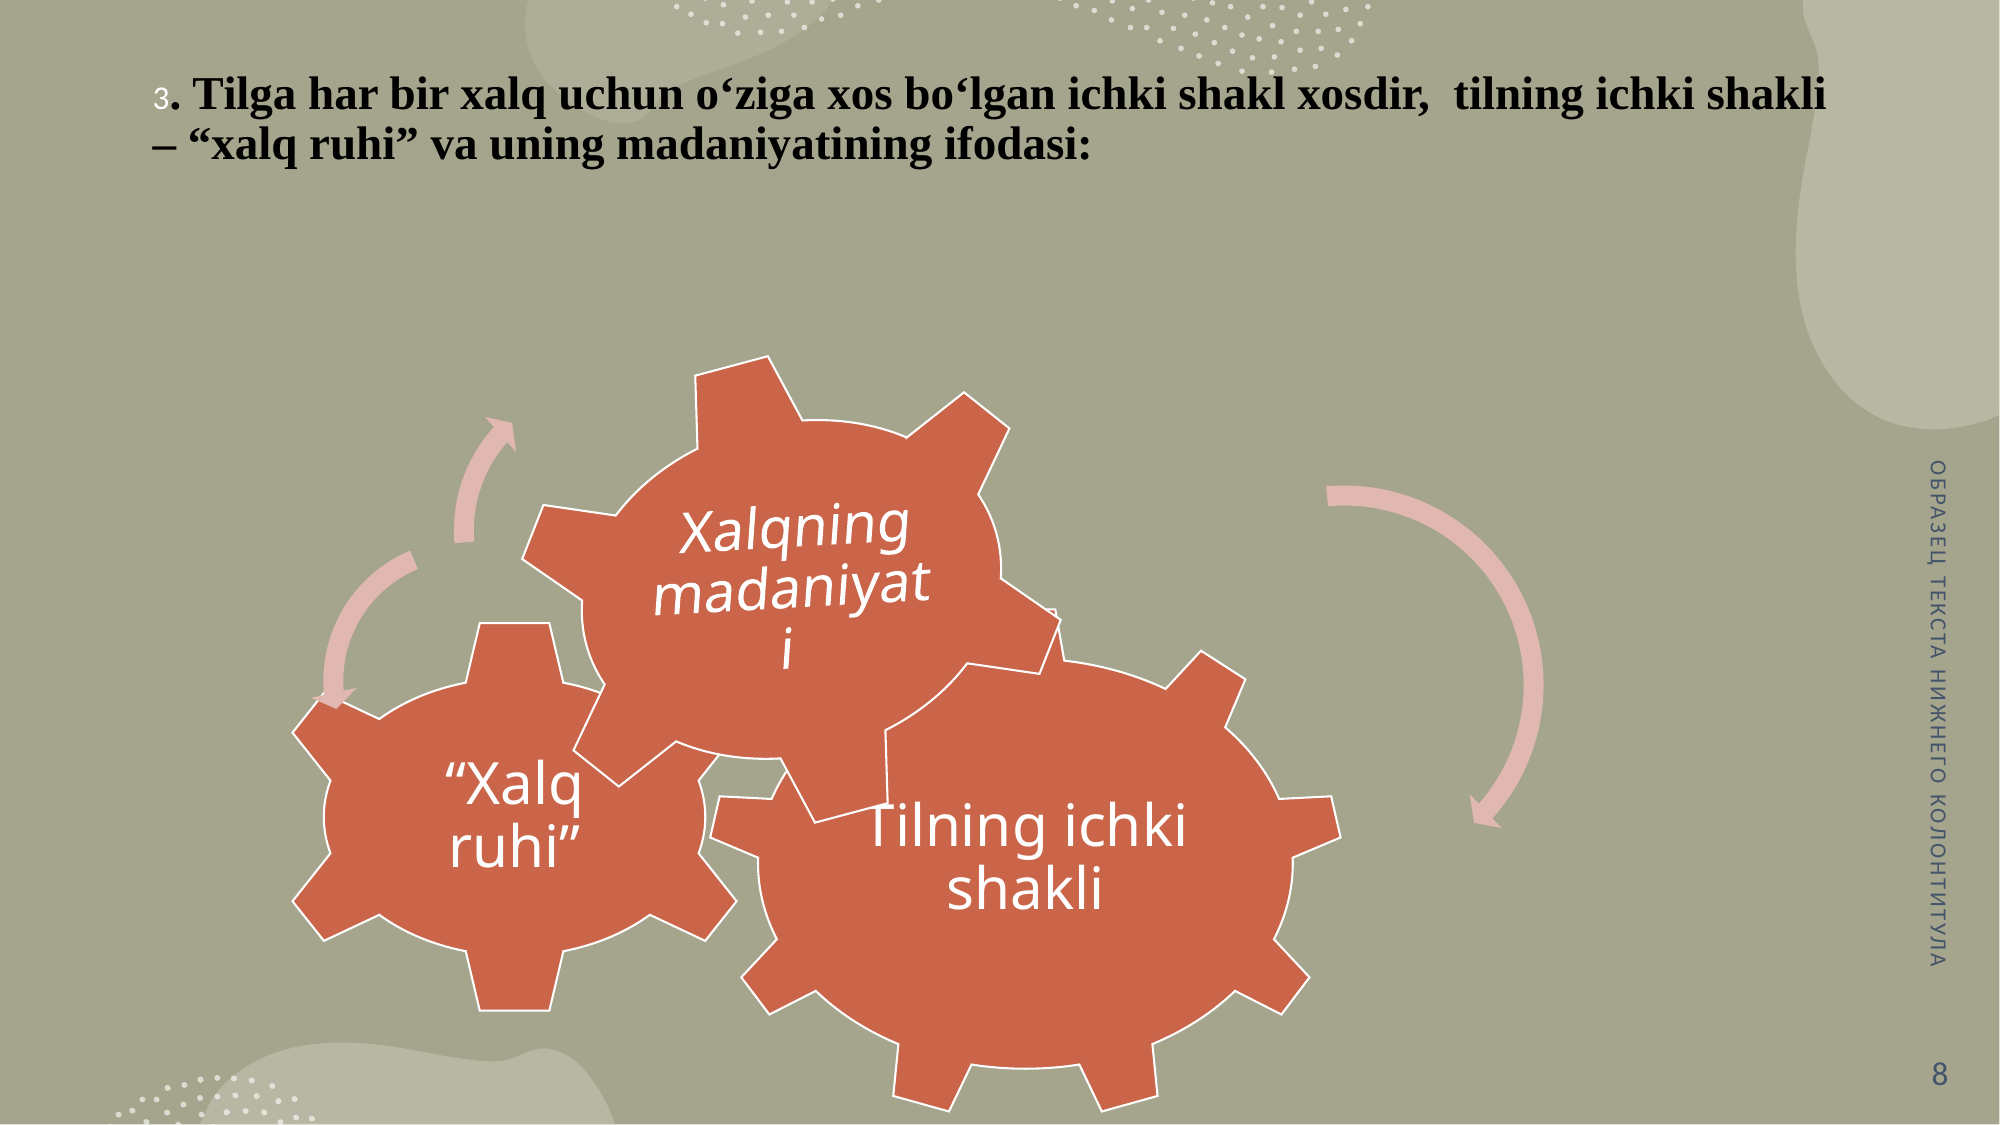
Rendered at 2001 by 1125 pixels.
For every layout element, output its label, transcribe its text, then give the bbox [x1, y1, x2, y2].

slide_number 8 [1887, 1019, 1993, 1125]
footer Образец текста нижнего колонтитула [1887, 413, 1993, 1014]
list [137, 410, 1345, 1016]
title 3. Tilga har bir xalq uchun o‘ziga xos bo‘lgan ichki shakl xosdir, tilning ichki shakli – “xalq ruhi” va uning madaniyatining ifodasi: [137, 59, 1863, 278]
